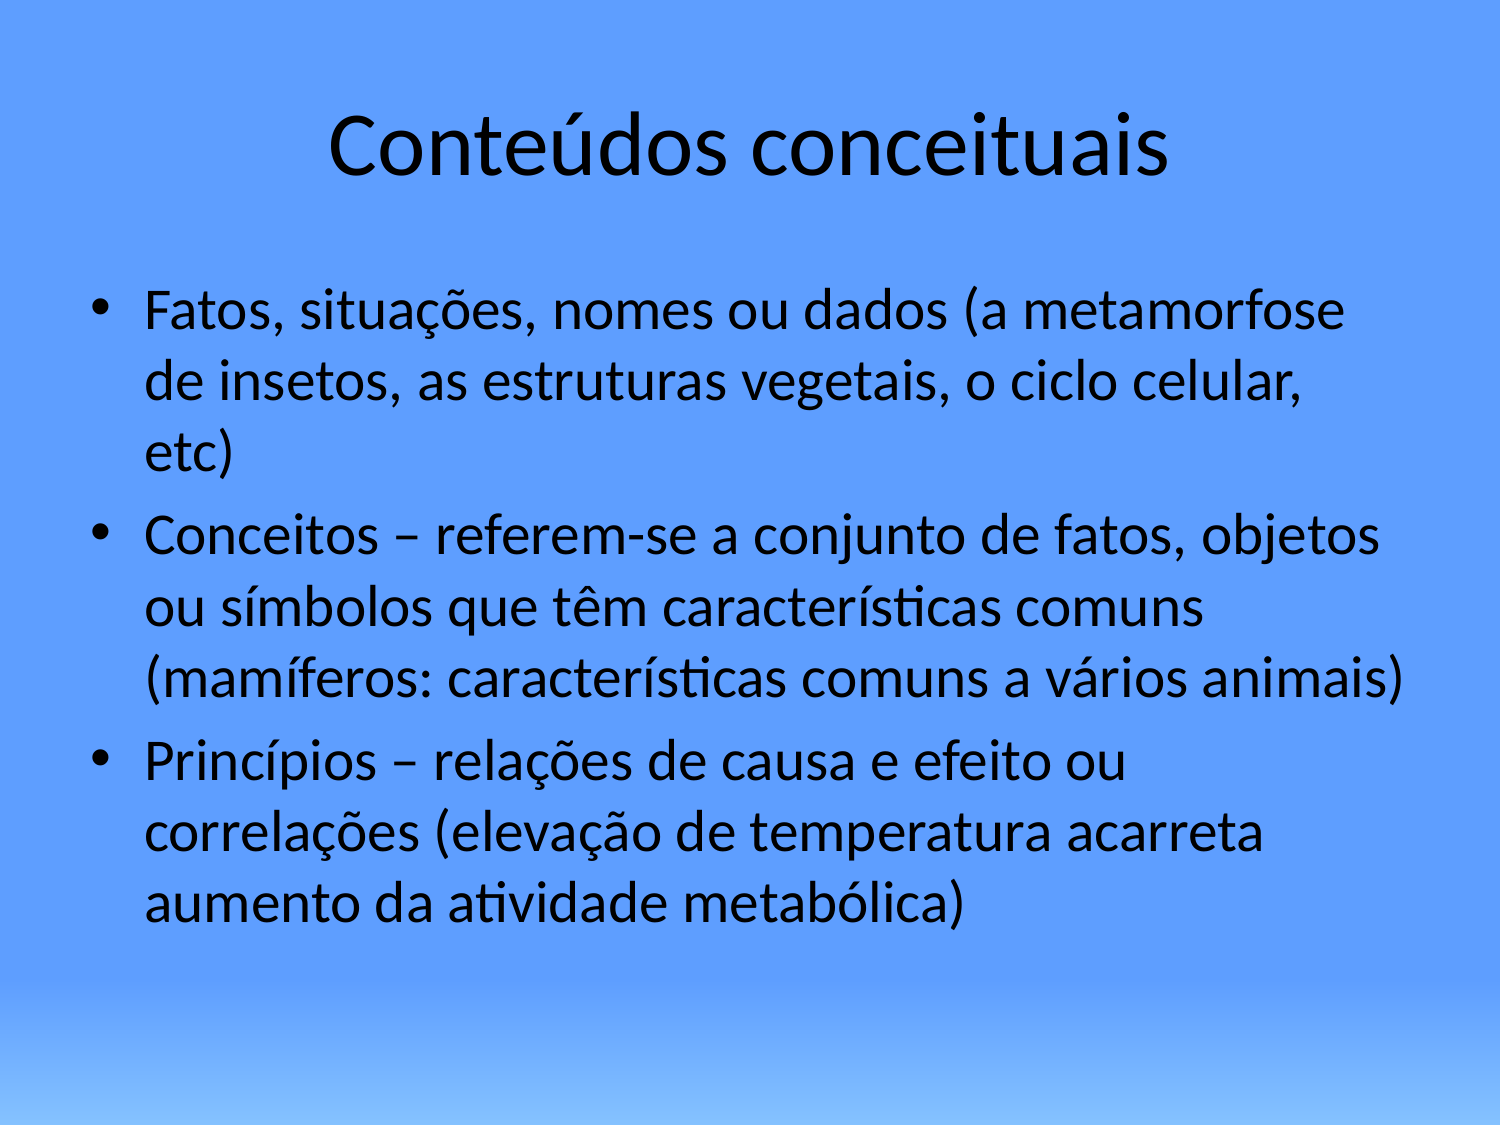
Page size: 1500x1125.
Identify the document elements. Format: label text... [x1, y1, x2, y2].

list Fatos, situações, nomes ou dados (a metamorfose de insetos, as estruturas vegetais, o ciclo celular, etc) Conceitos – referem-se a conjunto de fatos, objetos ou símbolos que têm características comuns (mamíferos: características comuns a vários animais) Princípios – relações de causa e efeito ou correlações (elevação de temperatura acarreta aumento da atividade metabólica) [75, 262, 1425, 1005]
title Conteúdos conceituais [75, 45, 1425, 233]
